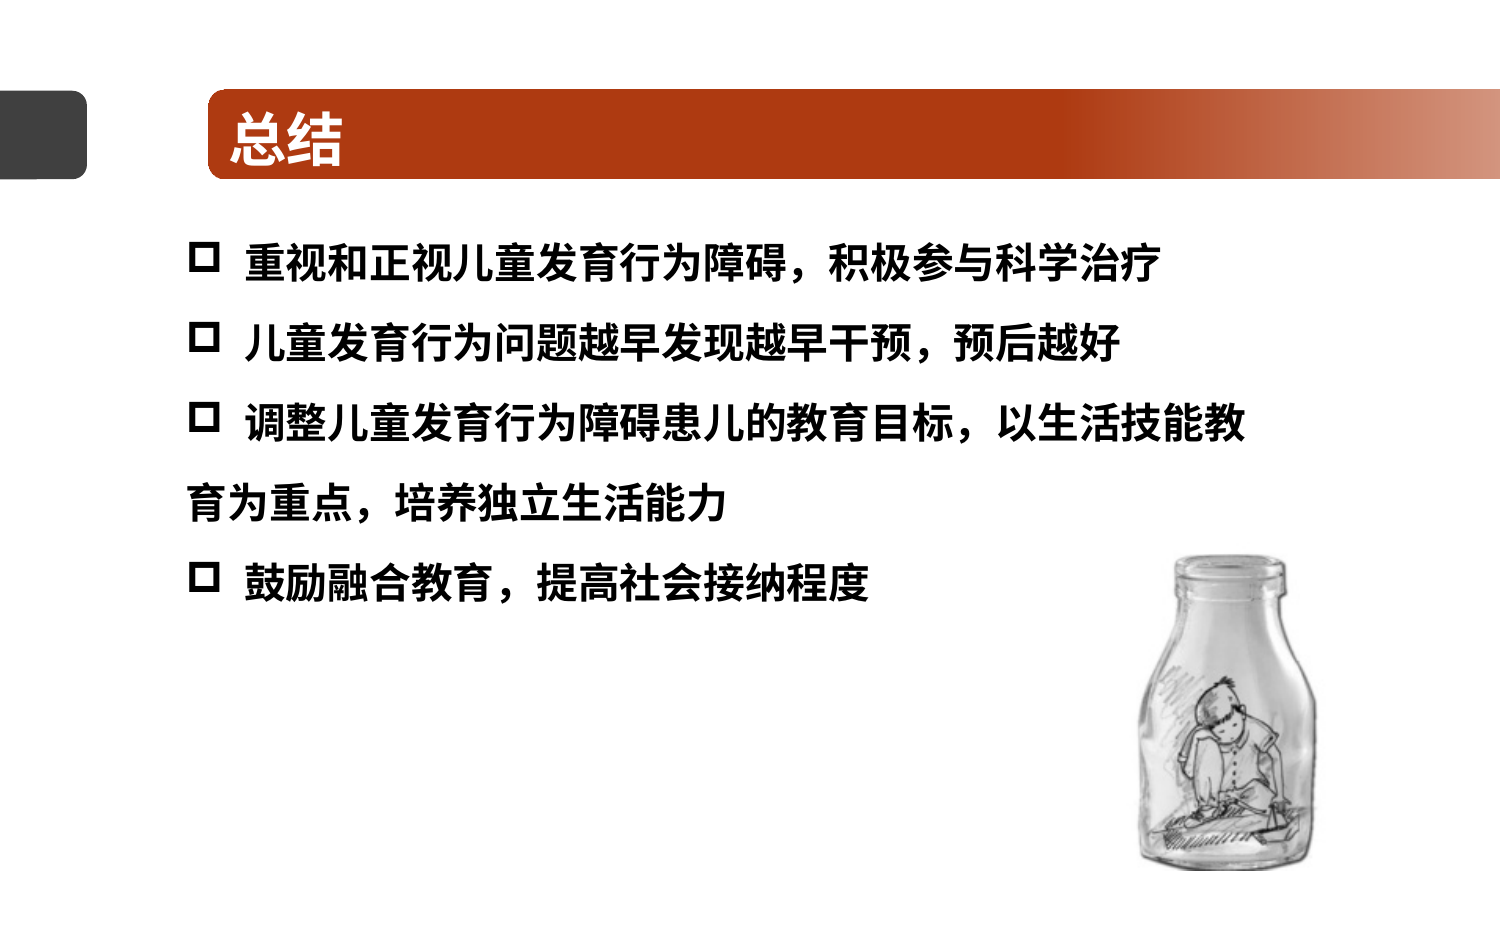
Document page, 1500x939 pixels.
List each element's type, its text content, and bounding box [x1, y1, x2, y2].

text_box [207, 88, 1500, 180]
text_box 重视和正视儿童发育行为障碍，积极参与科学治疗 儿童发育行为问题越早发现越早干预，预后越好 调整儿童发育行为障碍患儿的教育目标，以生活技能教育为重点，培养独立生活能力 鼓励融合教育，提高社会接纳程度 [171, 199, 1278, 695]
text_box 总结 [213, 95, 361, 181]
text_box [0, 89, 89, 181]
picture [1049, 542, 1416, 871]
